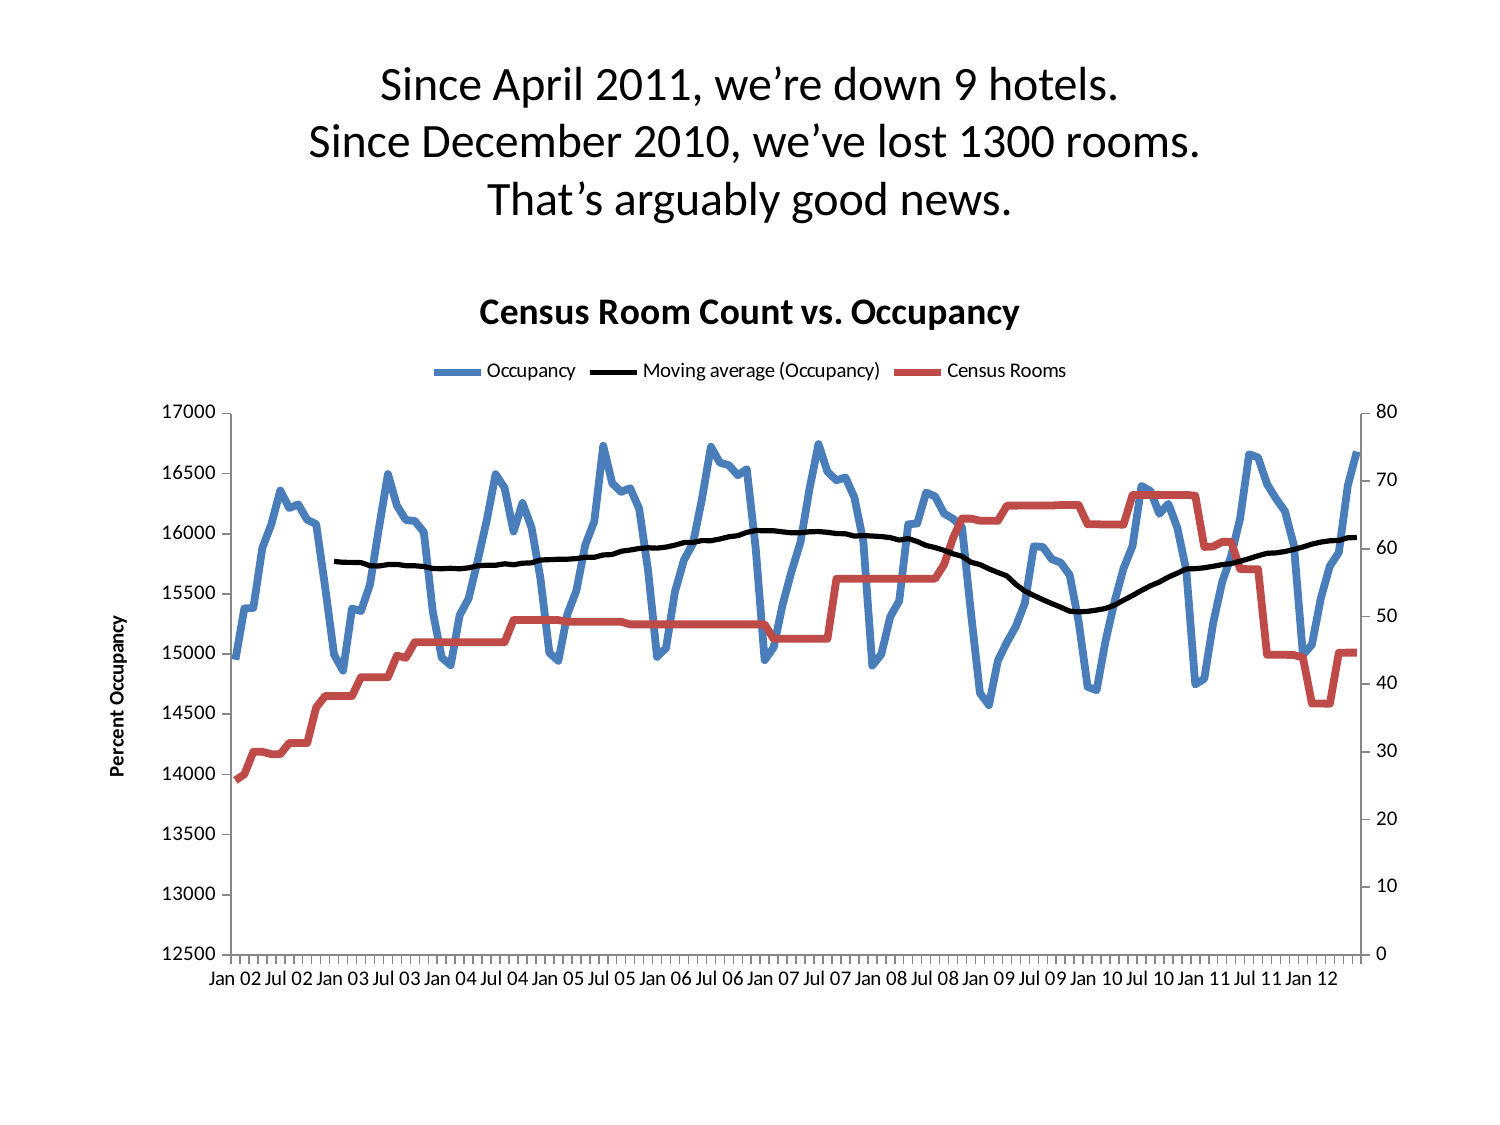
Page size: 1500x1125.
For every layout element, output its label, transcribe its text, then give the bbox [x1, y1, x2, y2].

chart [74, 262, 1426, 1006]
title Since April 2011, we’re down 9 hotels. Since December 2010, we’ve lost 1300 rooms. That’s arguably good news. [75, 45, 1425, 233]
